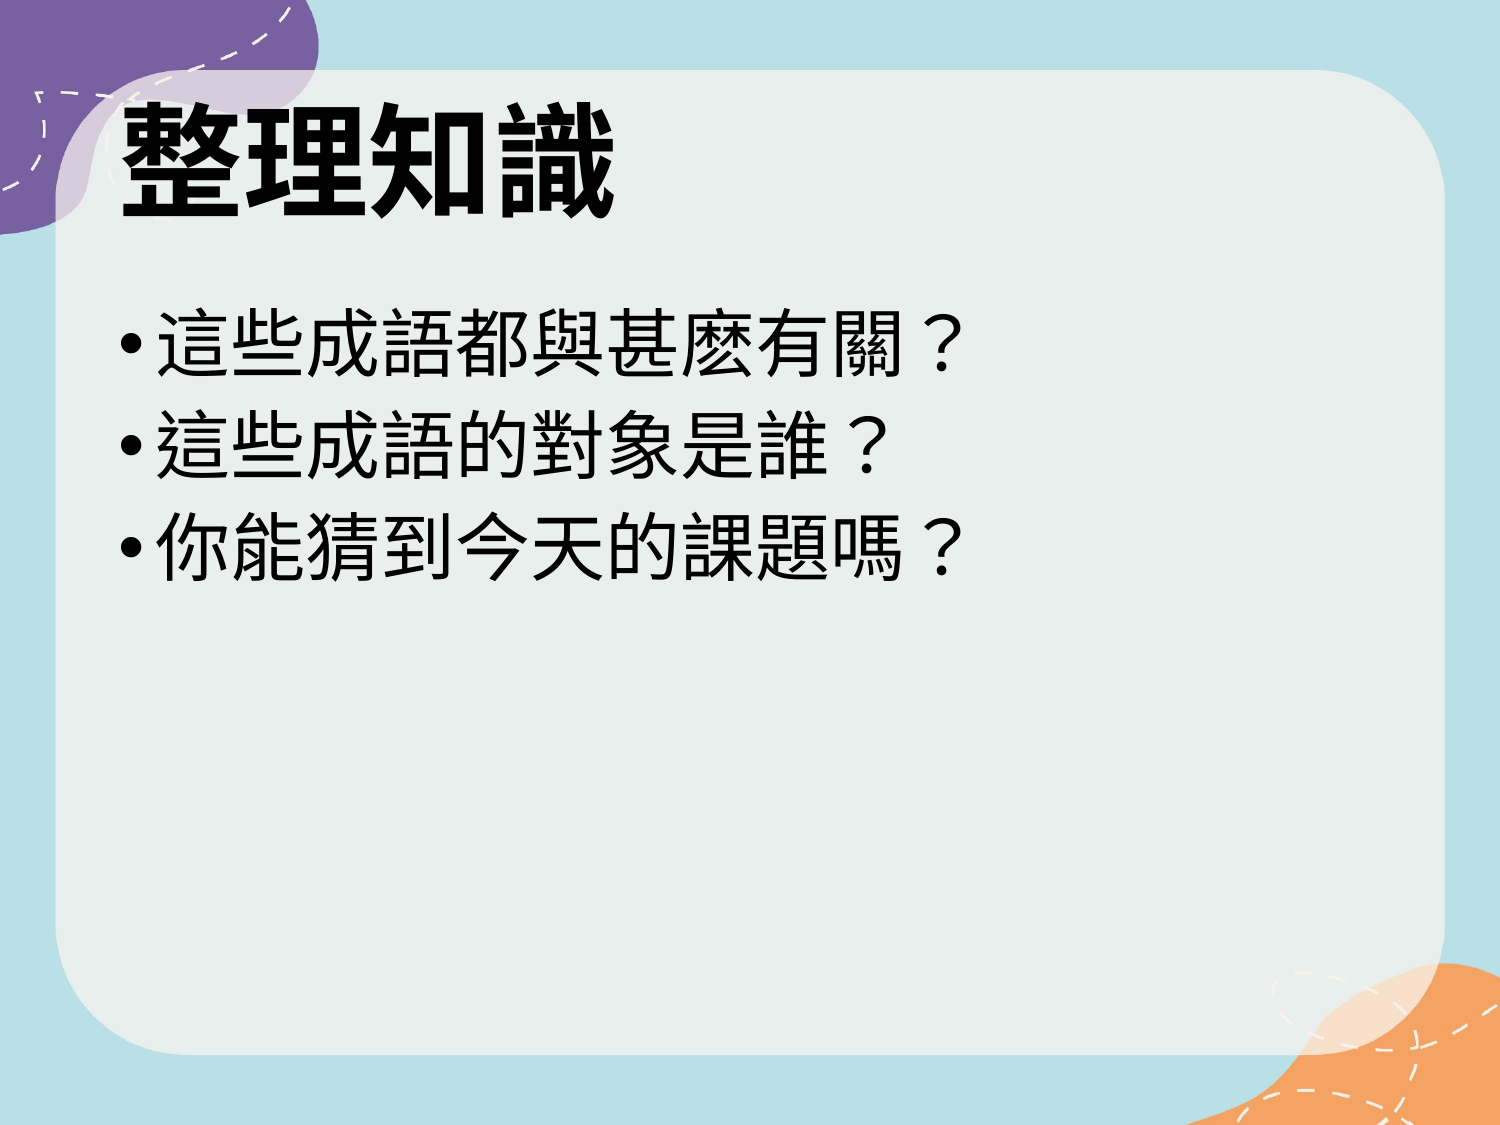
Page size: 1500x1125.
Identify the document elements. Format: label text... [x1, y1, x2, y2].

list 這些成語都與甚麽有關？ 這些成語的對象是誰？ 你能猜到今天的課題嗎？ [103, 299, 1397, 1014]
picture [0, 0, 1500, 1125]
title 整理知識 [103, 59, 1397, 278]
